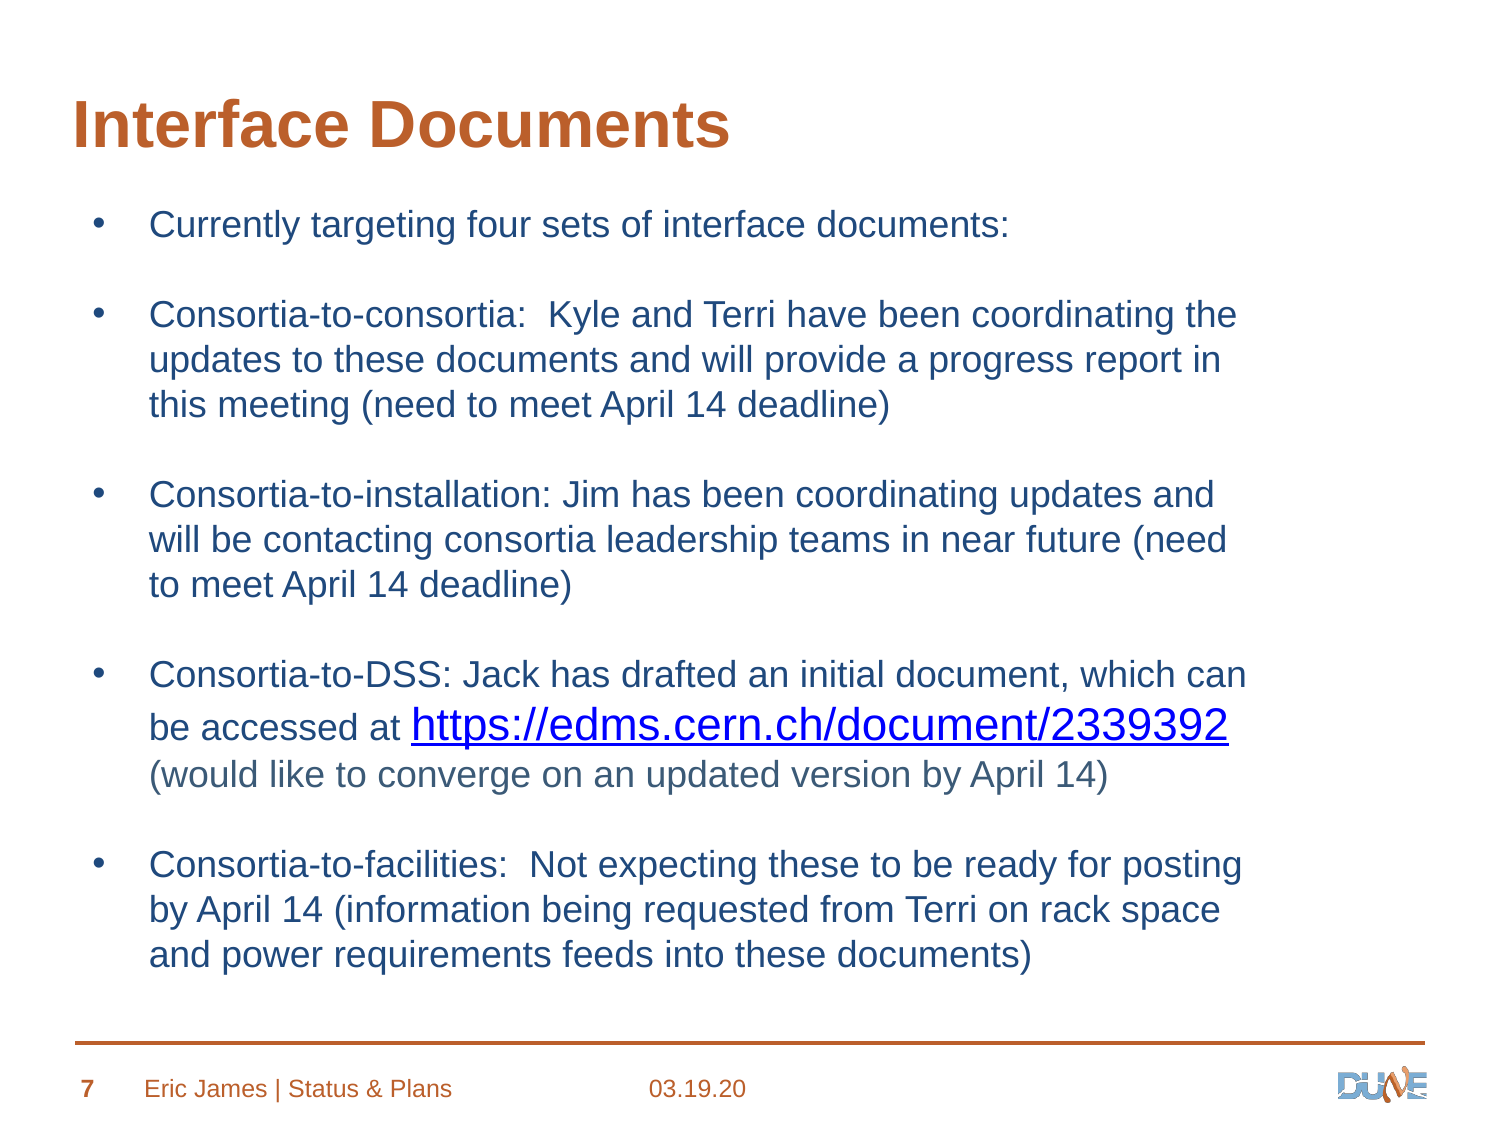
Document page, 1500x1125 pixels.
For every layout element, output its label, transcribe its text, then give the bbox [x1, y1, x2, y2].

title Interface Documents [72, 81, 1428, 162]
picture [1338, 1066, 1427, 1103]
footer Eric James | Status & Plans [142, 1072, 600, 1103]
slide_number 7 [39, 1072, 95, 1103]
list Currently targeting four sets of interface documents: Consortia-to-consortia: Kyle and Terri have been coordinating the updates to these documents and will provide a progress report in this meeting (need to meet April 14 deadline) Consortia-to-installation: Jim has been coordinating updates and will be contacting consortia leadership teams in near future (need to meet April 14 deadline) Consortia-to-DSS: Jack has drafted an initial document, which can be accessed at https://edms.cern.ch/document/2339392 (would like to converge on an updated version by April 14) Consortia-to-facilities: Not expecting these to be ready for posting by April 14 (information being requested from Terri on rack space and power requirements feeds into these documents) [92, 200, 1263, 983]
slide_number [646, 1072, 966, 1103]
